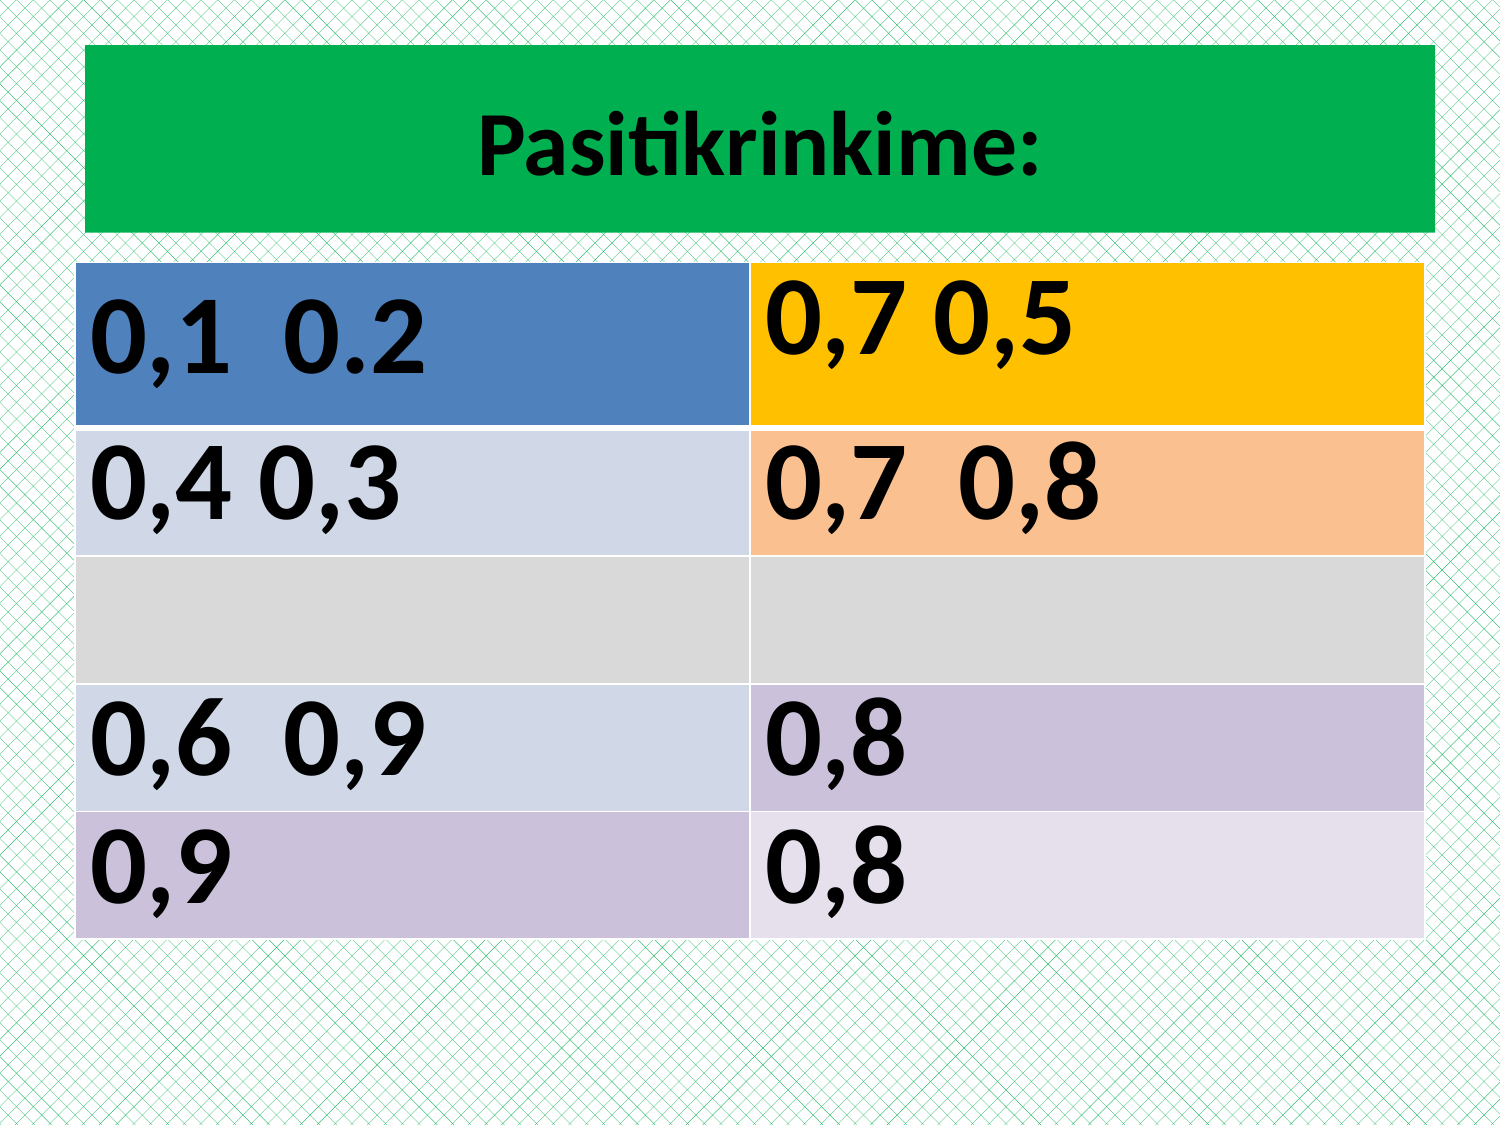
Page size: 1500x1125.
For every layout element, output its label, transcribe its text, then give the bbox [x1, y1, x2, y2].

title Pasitikrinkime: [85, 45, 1436, 233]
